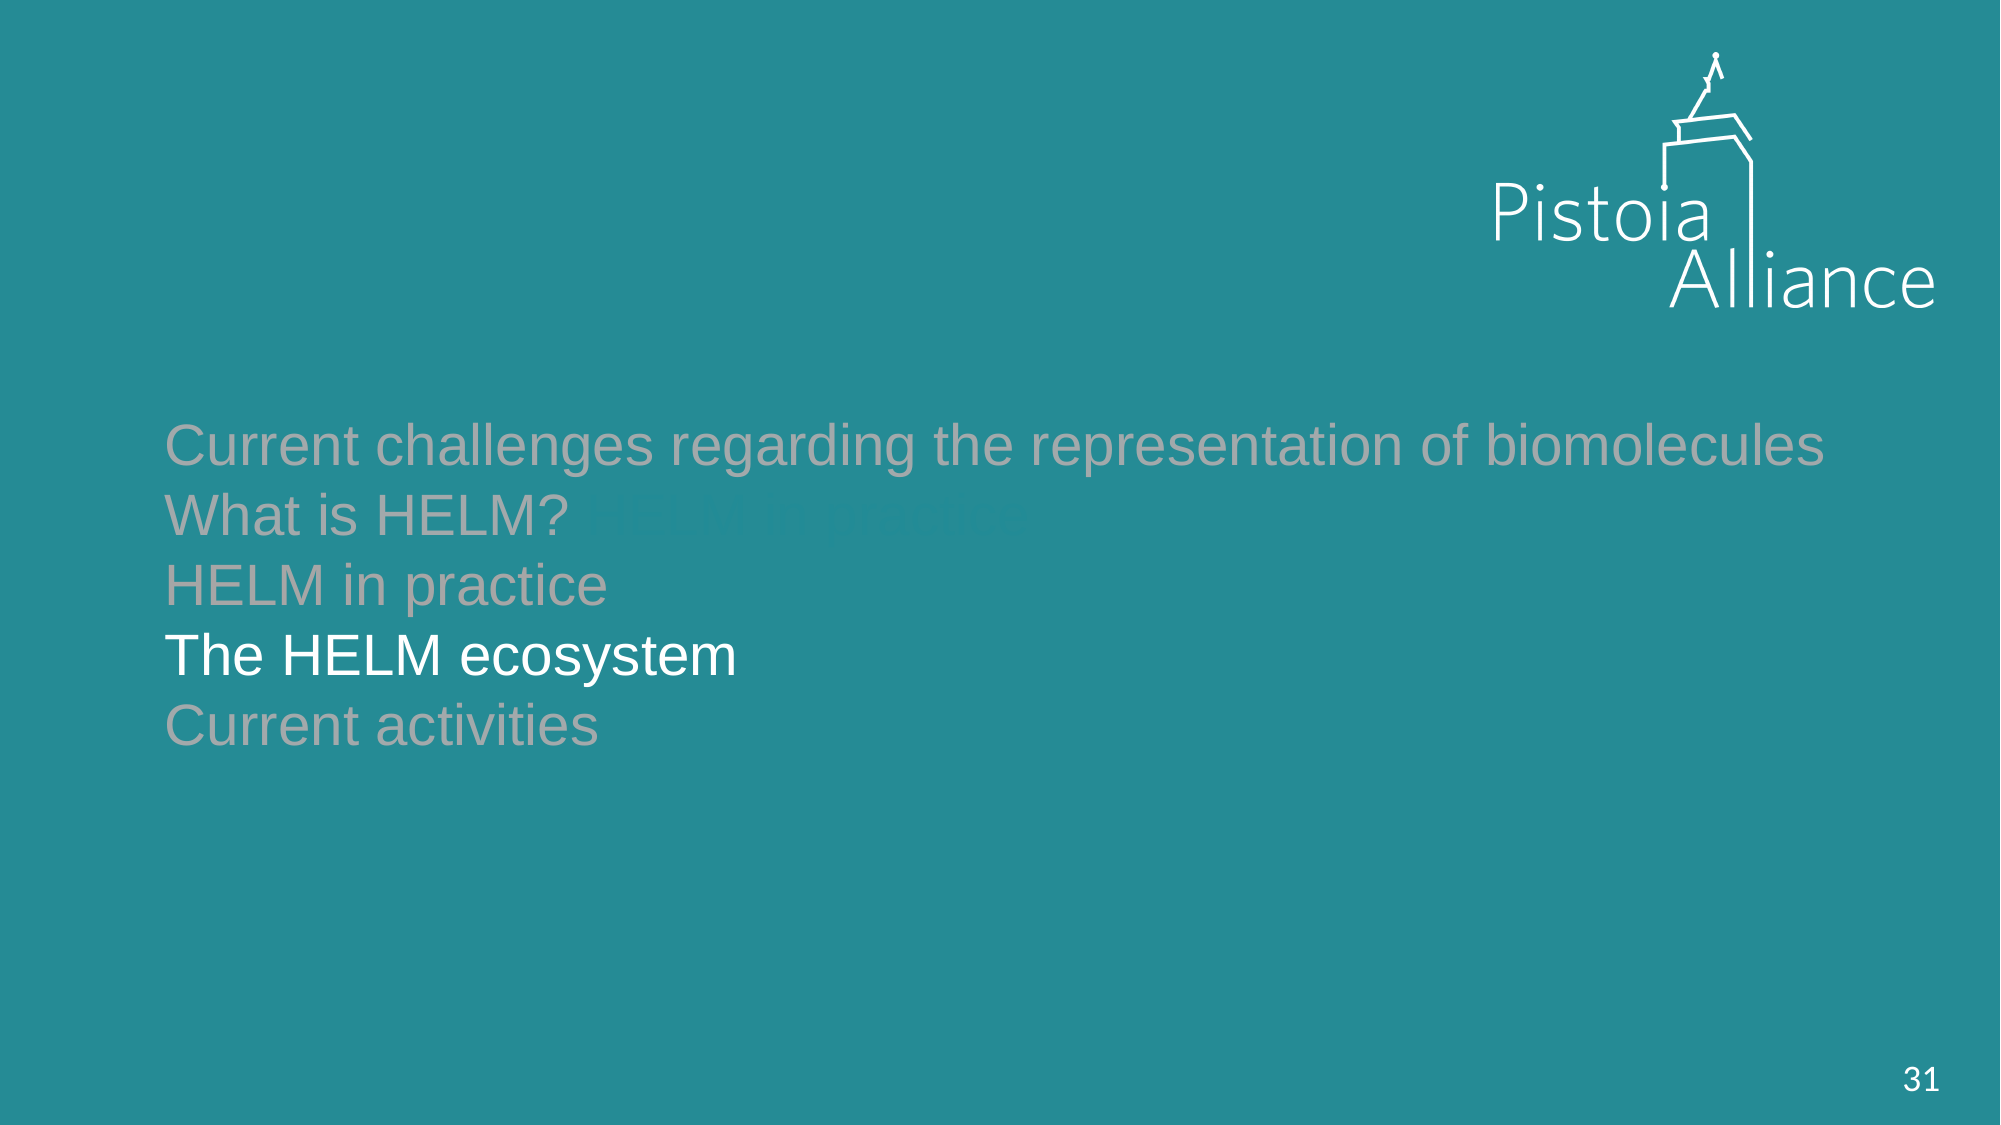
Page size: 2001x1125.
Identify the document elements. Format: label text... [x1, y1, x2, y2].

picture [1496, 52, 1934, 308]
slide_number 31 [1887, 1046, 2000, 1103]
title Current challenges regarding the representation of biomolecules What is HELM? HELM in practice HELM in practice The HELM ecosystem Current activities [150, 399, 1900, 769]
